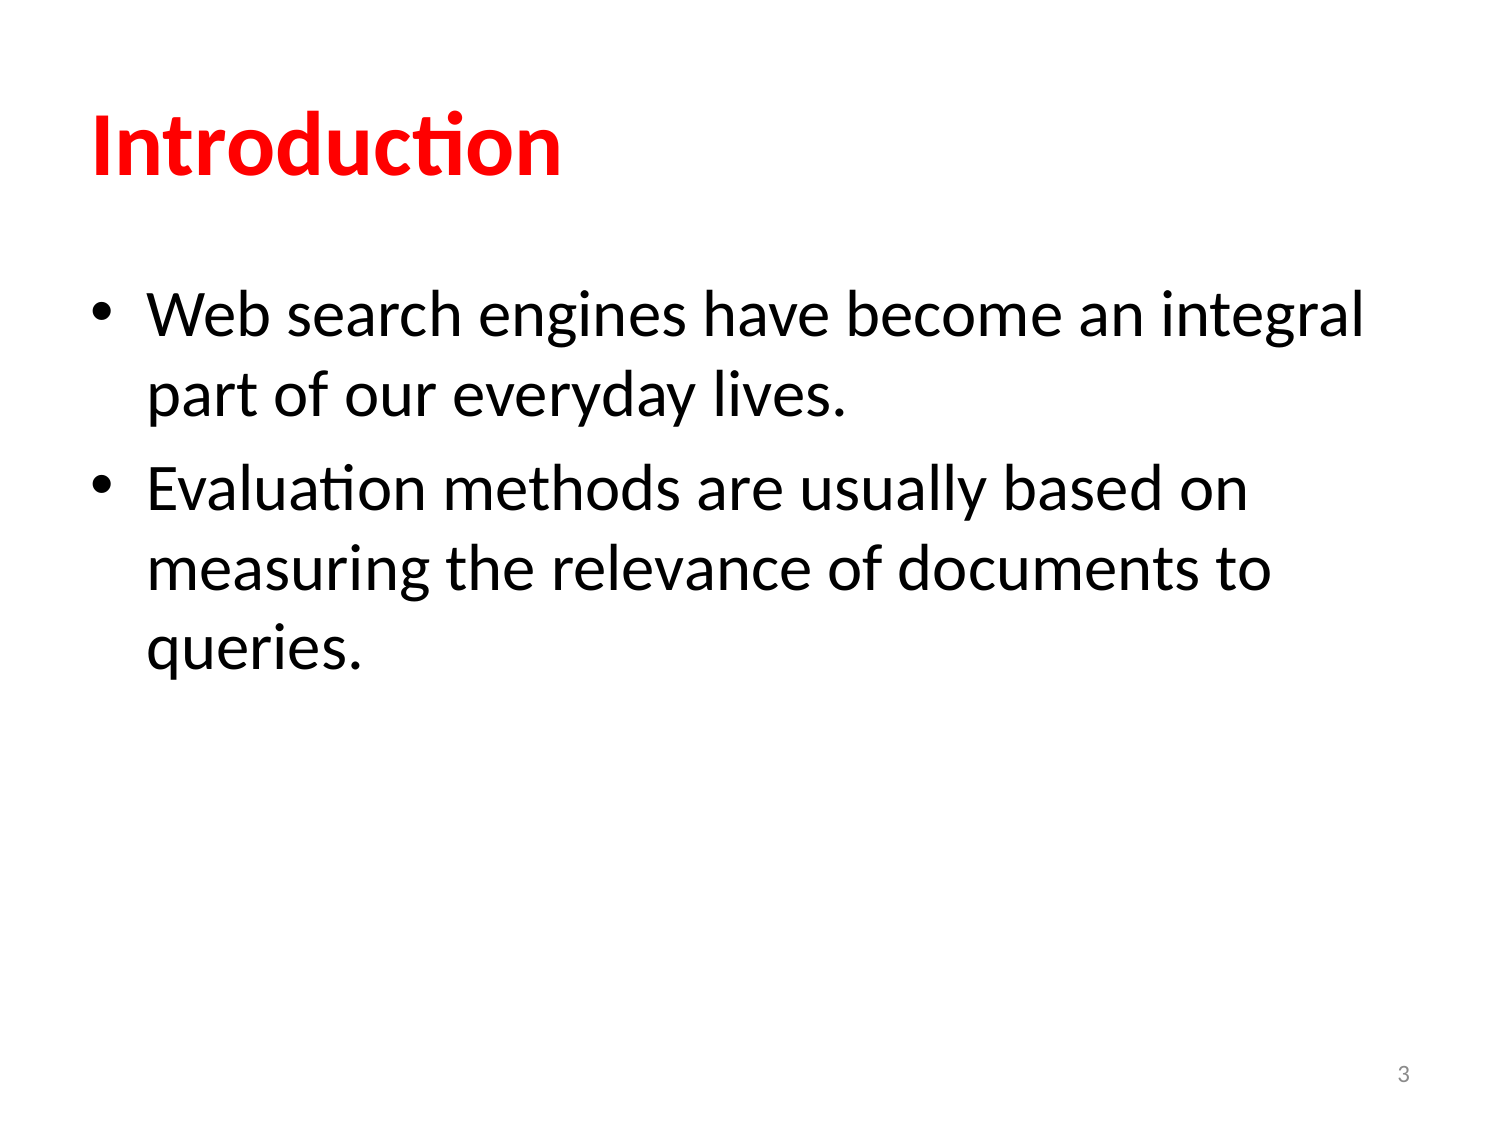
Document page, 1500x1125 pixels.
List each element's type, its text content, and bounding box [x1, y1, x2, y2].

list Web search engines have become an integral part of our everyday lives. Evaluation methods are usually based on measuring the relevance of documents to queries. [75, 262, 1425, 1005]
title Introduction [75, 45, 1425, 233]
slide_number 3 [1074, 1042, 1425, 1103]
